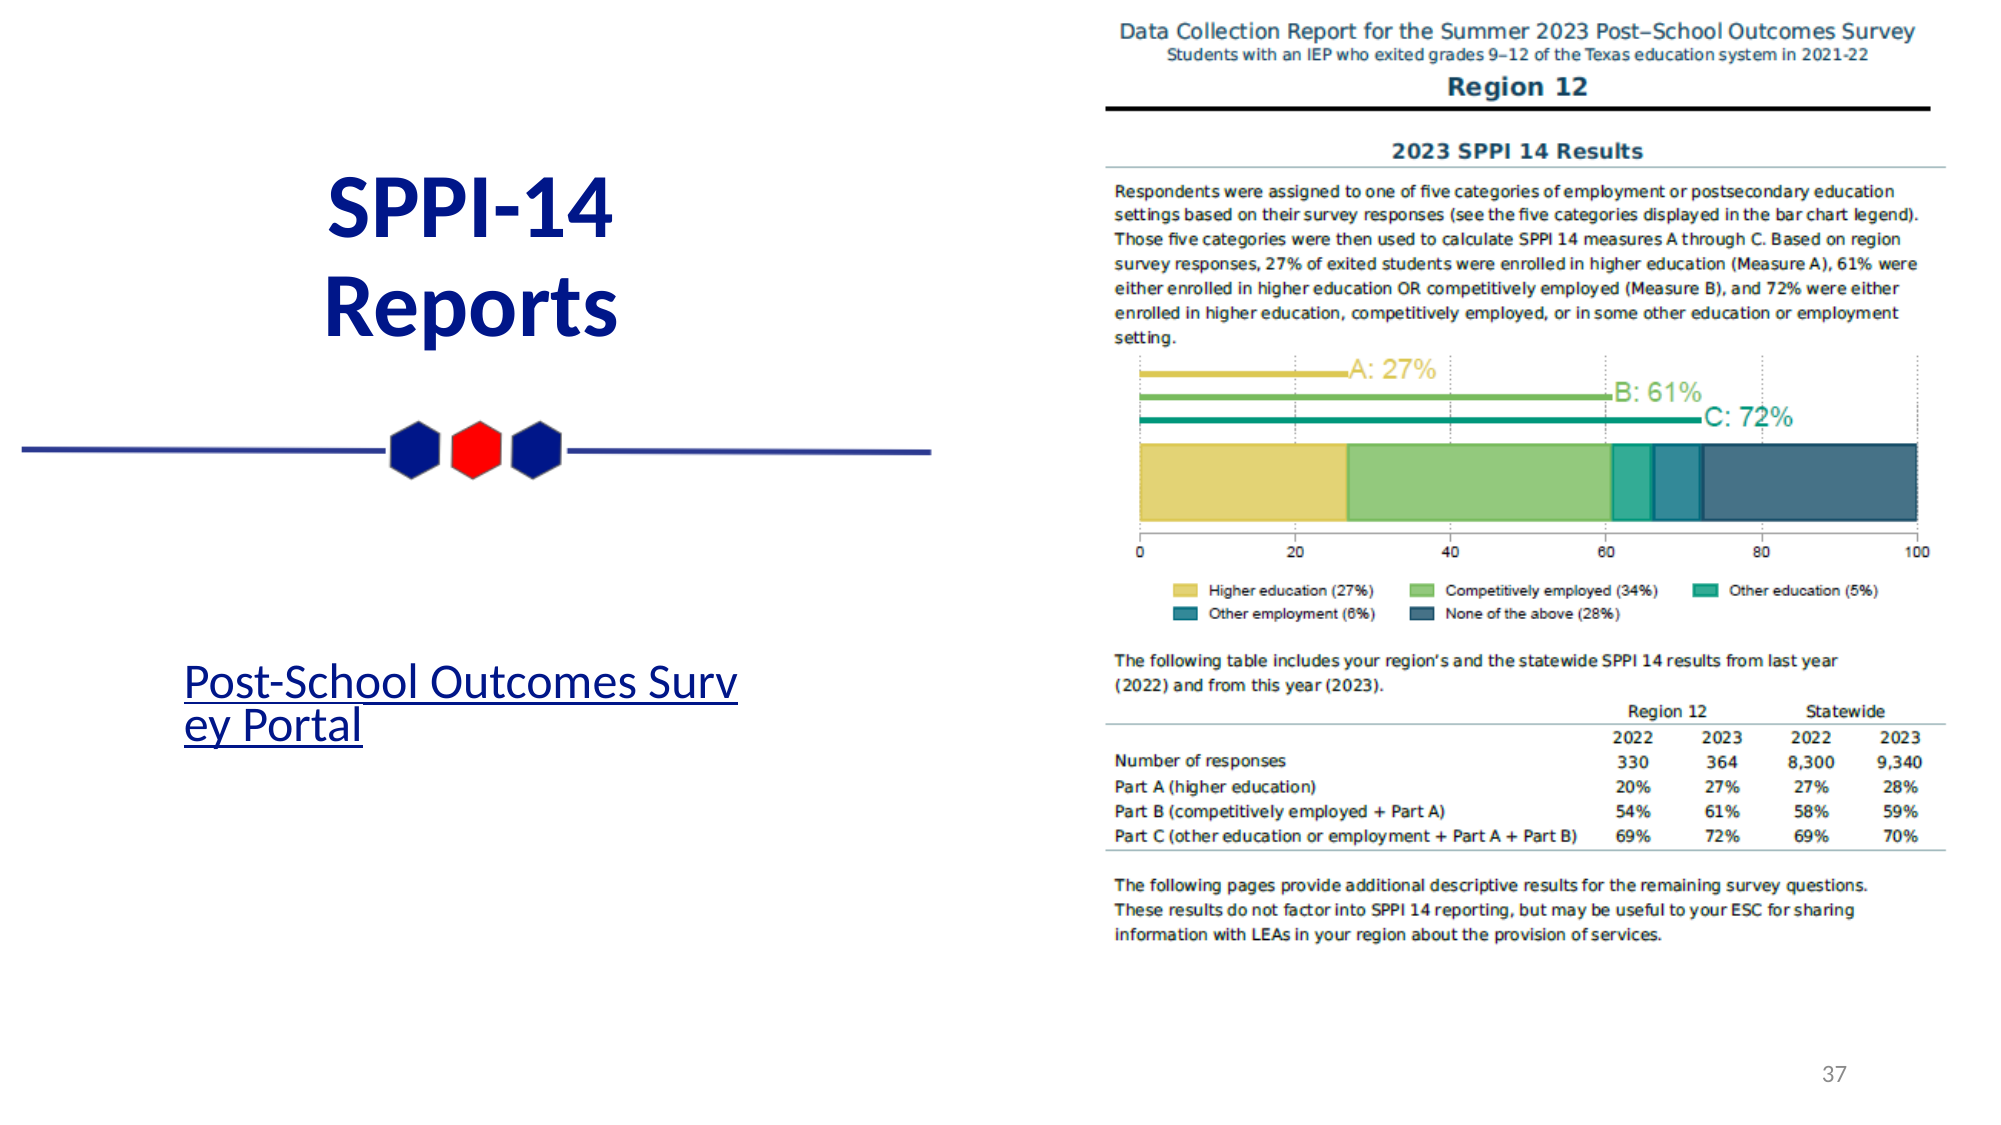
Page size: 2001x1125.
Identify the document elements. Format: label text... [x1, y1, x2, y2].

picture [0, 400, 942, 498]
title SPPI-14 Reports Post-School Outcomes Survey Portal [169, 498, 774, 845]
picture [1052, 0, 2000, 1059]
slide_number 37 [1412, 1059, 1863, 1103]
title SPPI-14 Reports Post-School Outcomes Survey Portal [169, 150, 774, 400]
